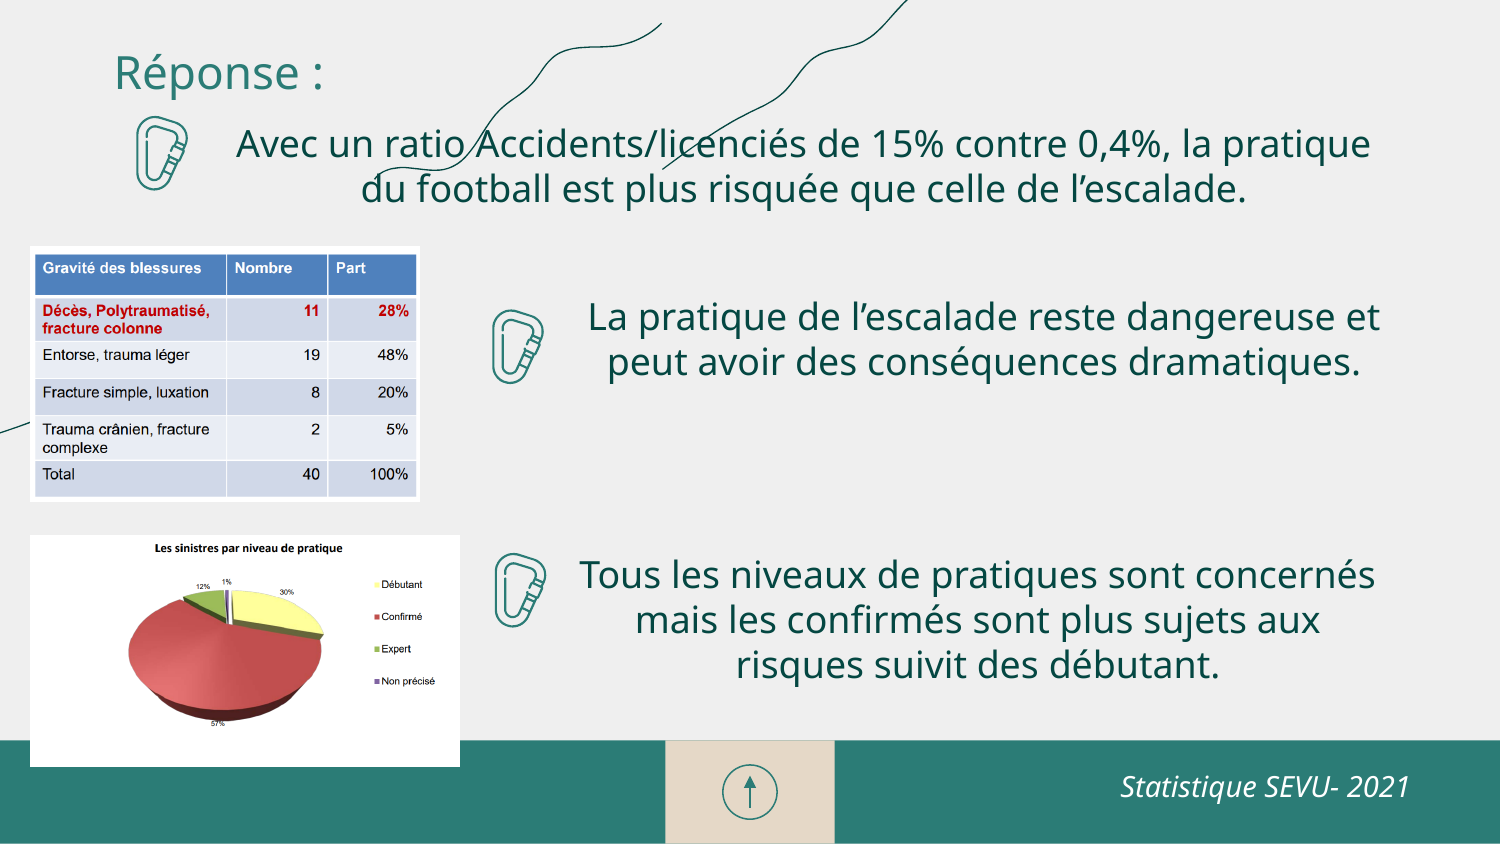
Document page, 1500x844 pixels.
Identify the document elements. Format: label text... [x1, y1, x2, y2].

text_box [0, 0, 1007, 461]
text_box Statistique SEVU- 2021 [927, 753, 1500, 844]
subtitle Avec un ratio Accidents/licenciés de 15% contre 0,4%, la pratique du football est plus risquée que celle de l’escalade. [1011, 105, 1395, 212]
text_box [136, 115, 189, 191]
picture [30, 535, 460, 767]
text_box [492, 309, 544, 385]
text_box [494, 552, 547, 628]
picture [30, 245, 420, 502]
text_box La pratique de l’escalade reste dangereuse et peut avoir des conséquences dramatiques. [1011, 277, 1399, 461]
text_box Tous les niveaux de pratiques sont concernés mais les confirmés sont plus sujets aux risques suivit des débutant. [563, 536, 1393, 719]
